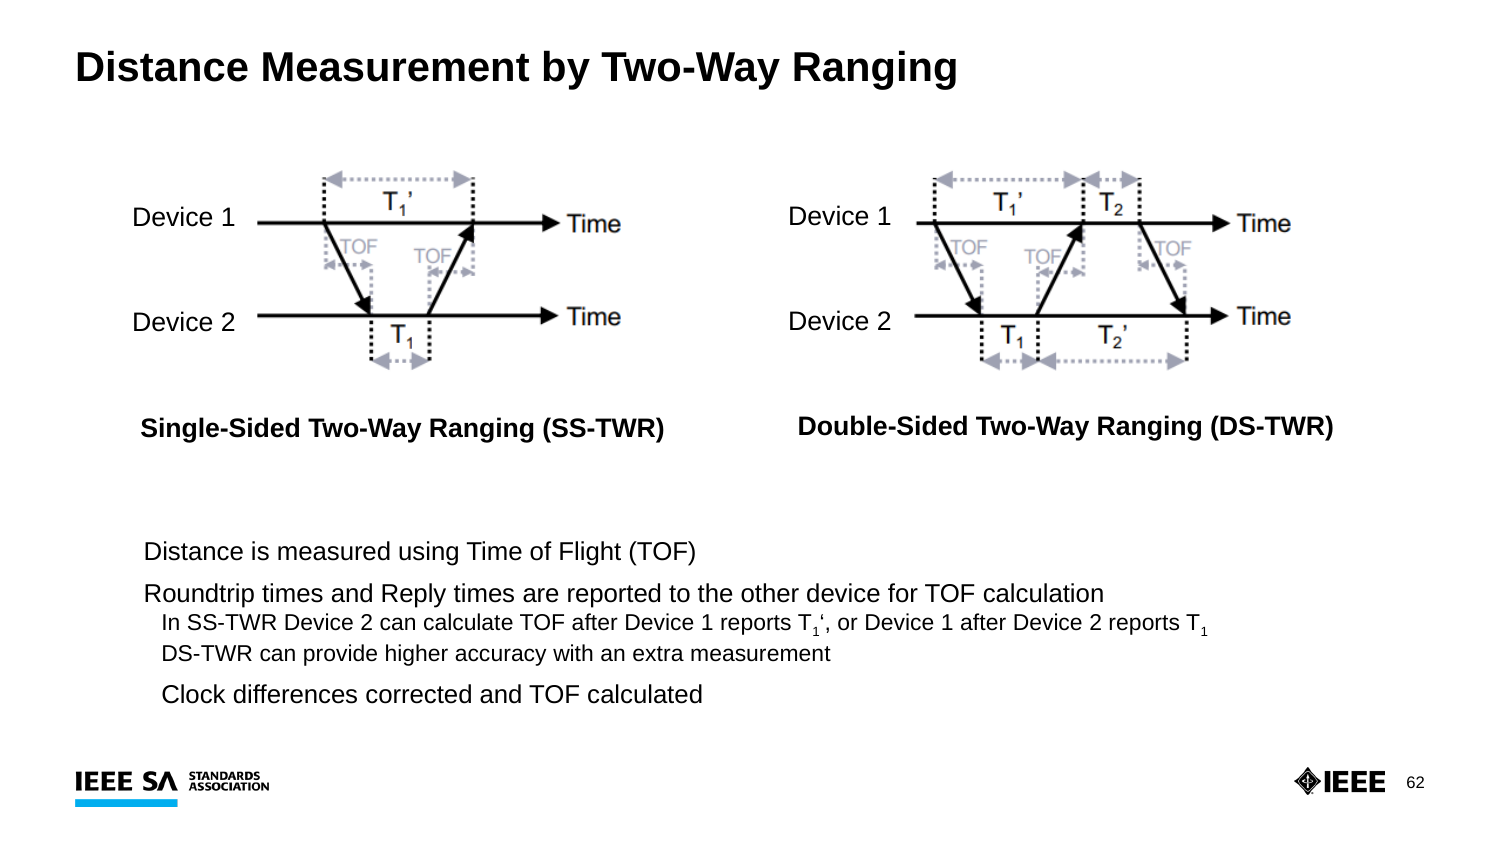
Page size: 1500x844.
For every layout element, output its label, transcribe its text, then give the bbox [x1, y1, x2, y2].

text_box Single-Sided Two-Way Ranging (SS-TWR) [129, 405, 651, 467]
picture [69, 142, 710, 390]
text_box Distance Measurement by Two-Way Ranging [74, 45, 1425, 134]
slide_number 62 [1326, 759, 1425, 805]
picture [722, 131, 1395, 386]
text_box Distance is measured using Time of Flight (TOF) Roundtrip times and Reply times are reported to the other device for TOF calculation In SS-TWR Device 2 can calculate TOF after Device 1 reports T1‘, or Device 1 after Device 2 reports T1 DS-TWR can provide higher accuracy with an extra measurement Clock differences corrected and TOF calculated [129, 526, 1367, 717]
picture [75, 771, 269, 807]
text_box Double-Sided Two-Way Ranging (DS-TWR) [786, 403, 1308, 465]
picture [1294, 767, 1326, 795]
